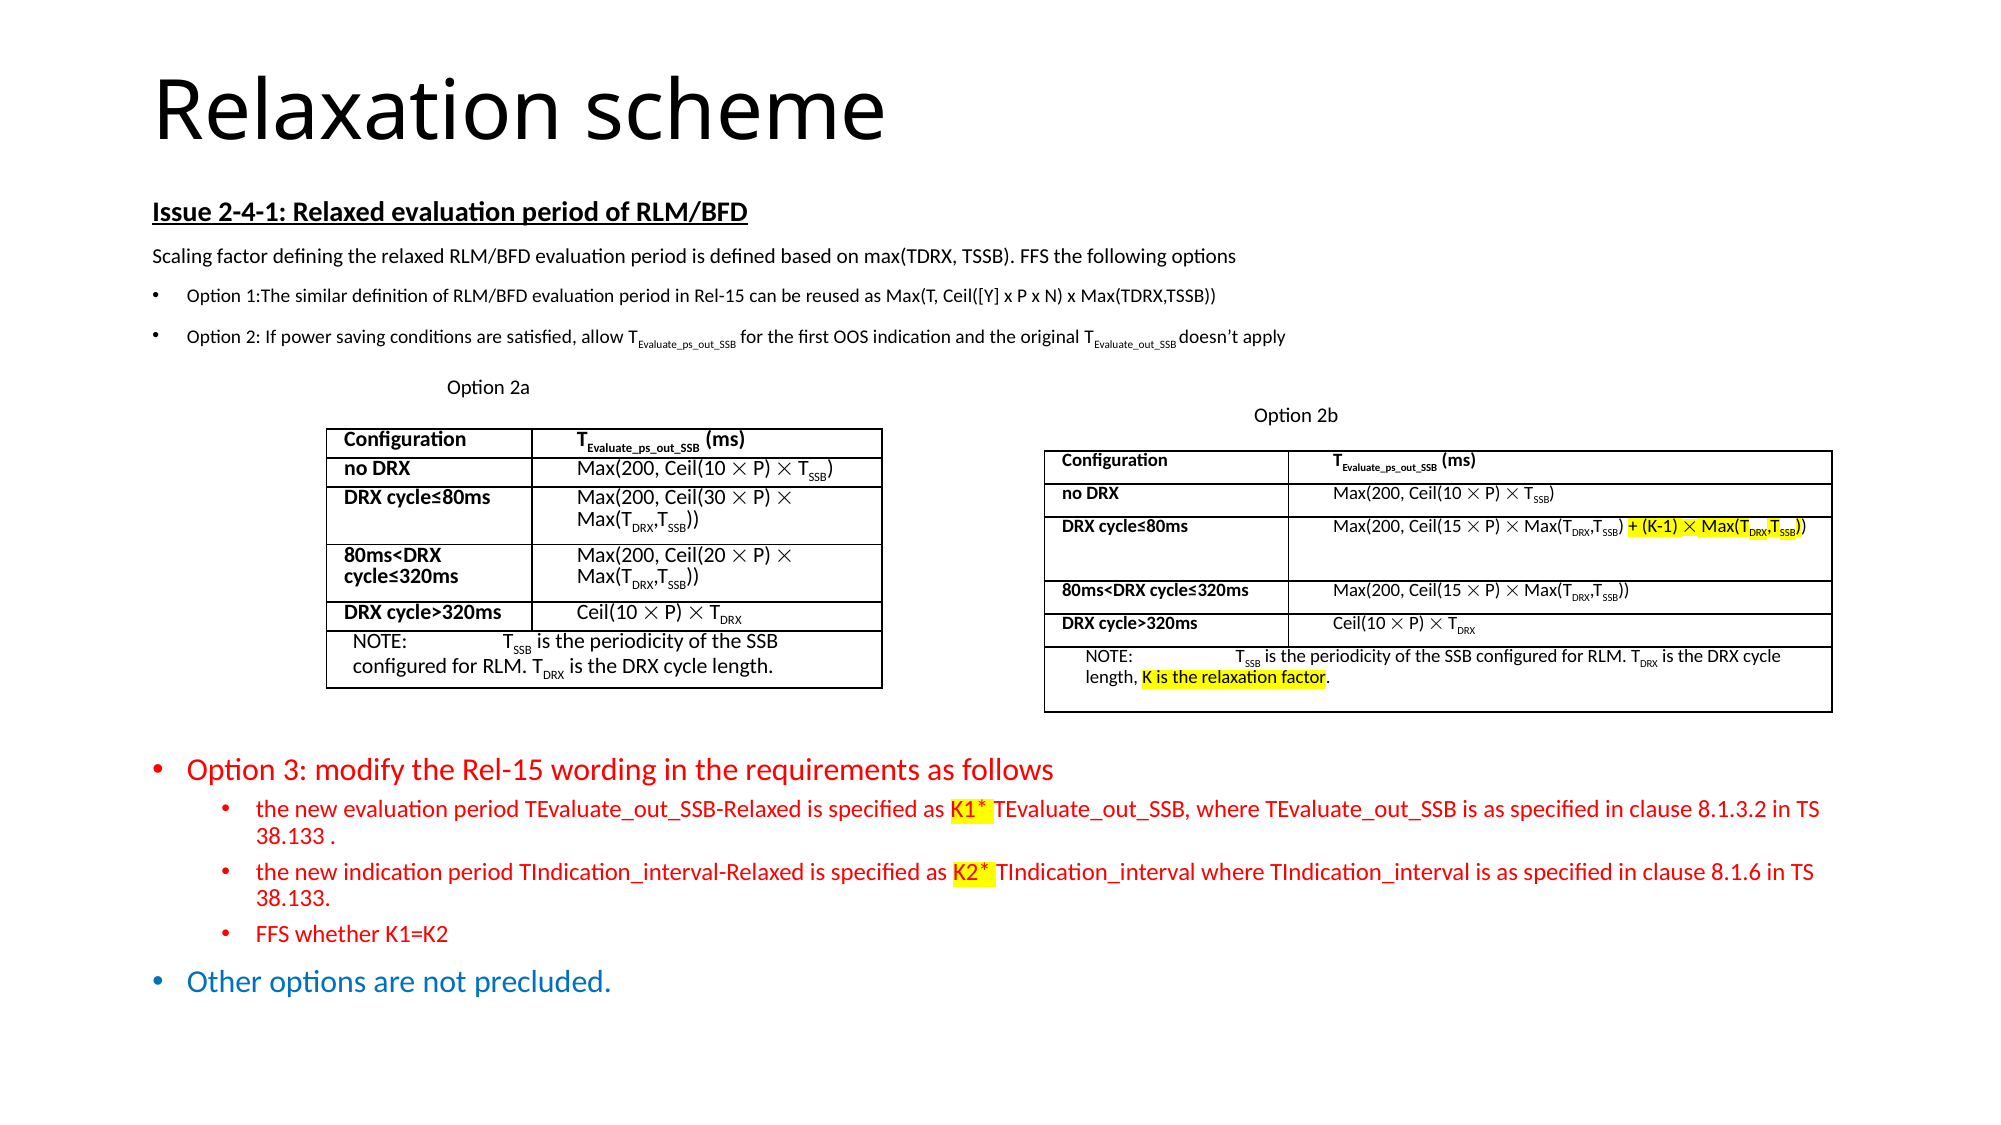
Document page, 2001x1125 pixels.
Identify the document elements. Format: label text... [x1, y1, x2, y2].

list Issue 2-4-1: Relaxed evaluation period of RLM/BFD Scaling factor defining the relaxed RLM/BFD evaluation period is defined based on max(TDRX, TSSB). FFS the following options Option 1:The similar definition of RLM/BFD evaluation period in Rel-15 can be reused as Max(T, Ceil([Y] x P x N) x Max(TDRX,TSSB)) Option 2: If power saving conditions are satisfied, allow TEvaluate_ps_out_SSB for the first OOS indication and the original TEvaluate_out_SSB doesn’t apply Option 3: modify the Rel-15 wording in the requirements as follows the new evaluation period TEvaluate_out_SSB-Relaxed is specified as K1* TEvaluate_out_SSB, where TEvaluate_out_SSB is as specified in clause 8.1.3.2 in TS 38.133 . the new indication period TIndication_interval-Relaxed is specified as K2* TIndication_interval where TIndication_interval is as specified in clause 8.1.6 in TS 38.133. FFS whether K1=K2 Other options are not precluded. [137, 189, 1863, 1014]
table_cell no DRX [1045, 485, 1288, 516]
table_cell DRX cycle≤80ms [327, 488, 531, 544]
table_cell Max(200, Ceil(15  P)  Max(TDRX,TSSB) + (K-1)  Max(TDRX,TSSB)) [1289, 518, 1831, 580]
table_cell 80ms<DRX cycle≤320ms [1045, 582, 1288, 613]
table_header Configuration [327, 430, 531, 457]
table_cell NOTE: TSSB is the periodicity of the SSB configured for RLM. TDRX is the DRX cycle length. [327, 632, 881, 687]
table_cell DRX cycle>320ms [327, 603, 531, 630]
title Relaxation scheme [137, 59, 1863, 166]
table_cell Ceil(10  P)  TDRX [1289, 615, 1831, 646]
text_box Option 2a [432, 365, 546, 406]
table_cell 80ms<DRX cycle≤320ms [327, 545, 531, 601]
table_cell Max(200, Ceil(10  P)  TSSB) [1289, 485, 1831, 516]
text_box Option 2b [1239, 394, 1354, 434]
table_cell NOTE: TSSB is the periodicity of the SSB configured for RLM. TDRX is the DRX cycle length, K is the relaxation factor. [1045, 648, 1831, 711]
table_cell Max(200, Ceil(30  P)  Max(TDRX,TSSB)) [533, 488, 881, 544]
table_header TEvaluate_ps_out_SSB (ms) [1289, 452, 1831, 483]
table_cell no DRX [327, 459, 531, 486]
table_cell Ceil(10  P)  TDRX [533, 603, 881, 630]
table_cell DRX cycle≤80ms [1045, 518, 1288, 580]
table_cell DRX cycle>320ms [1045, 615, 1288, 646]
table_header TEvaluate_ps_out_SSB (ms) [533, 430, 881, 457]
table_cell Max(200, Ceil(15  P)  Max(TDRX,TSSB)) [1289, 582, 1831, 613]
table_cell Max(200, Ceil(20  P)  Max(TDRX,TSSB)) [533, 545, 881, 601]
table_header Configuration [1045, 452, 1288, 483]
table_cell Max(200, Ceil(10  P)  TSSB) [533, 459, 881, 486]
